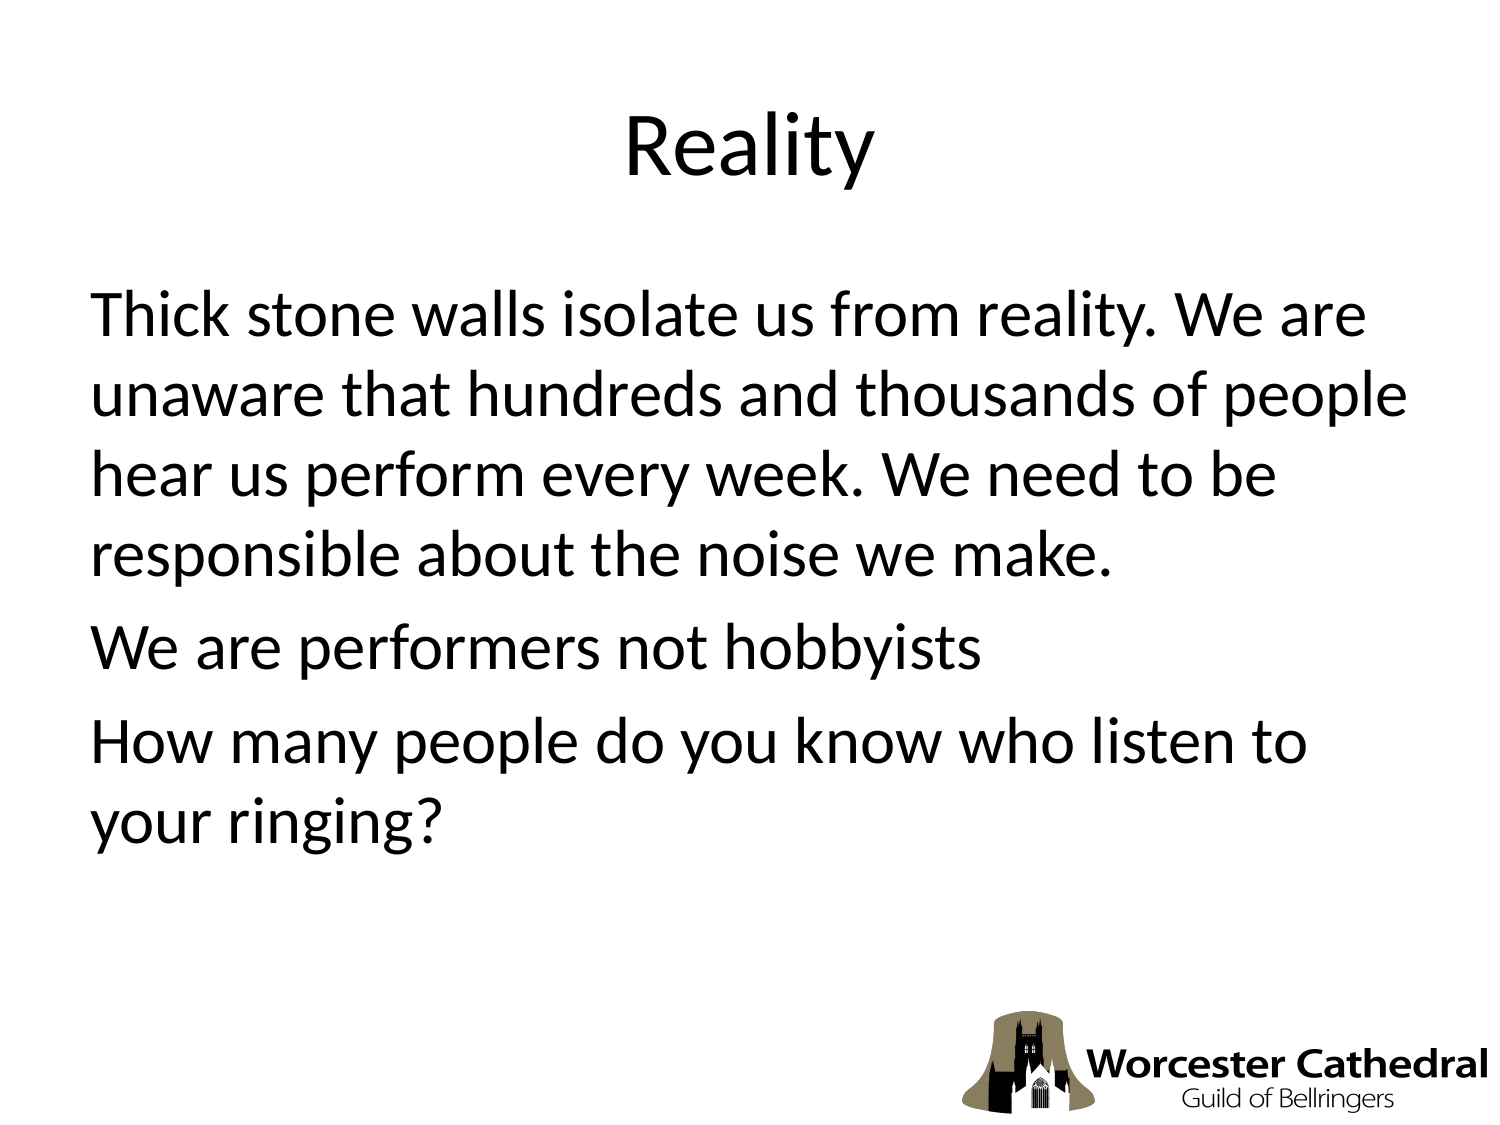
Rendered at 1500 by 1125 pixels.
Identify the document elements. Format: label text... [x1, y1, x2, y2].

list Thick stone walls isolate us from reality. We are unaware that hundreds and thousands of people hear us perform every week. We need to be responsible about the noise we make. We are performers not hobbyists How many people do you know who listen to your ringing? [74, 262, 1426, 1006]
picture [962, 1011, 1490, 1114]
title Reality [74, 44, 1426, 233]
